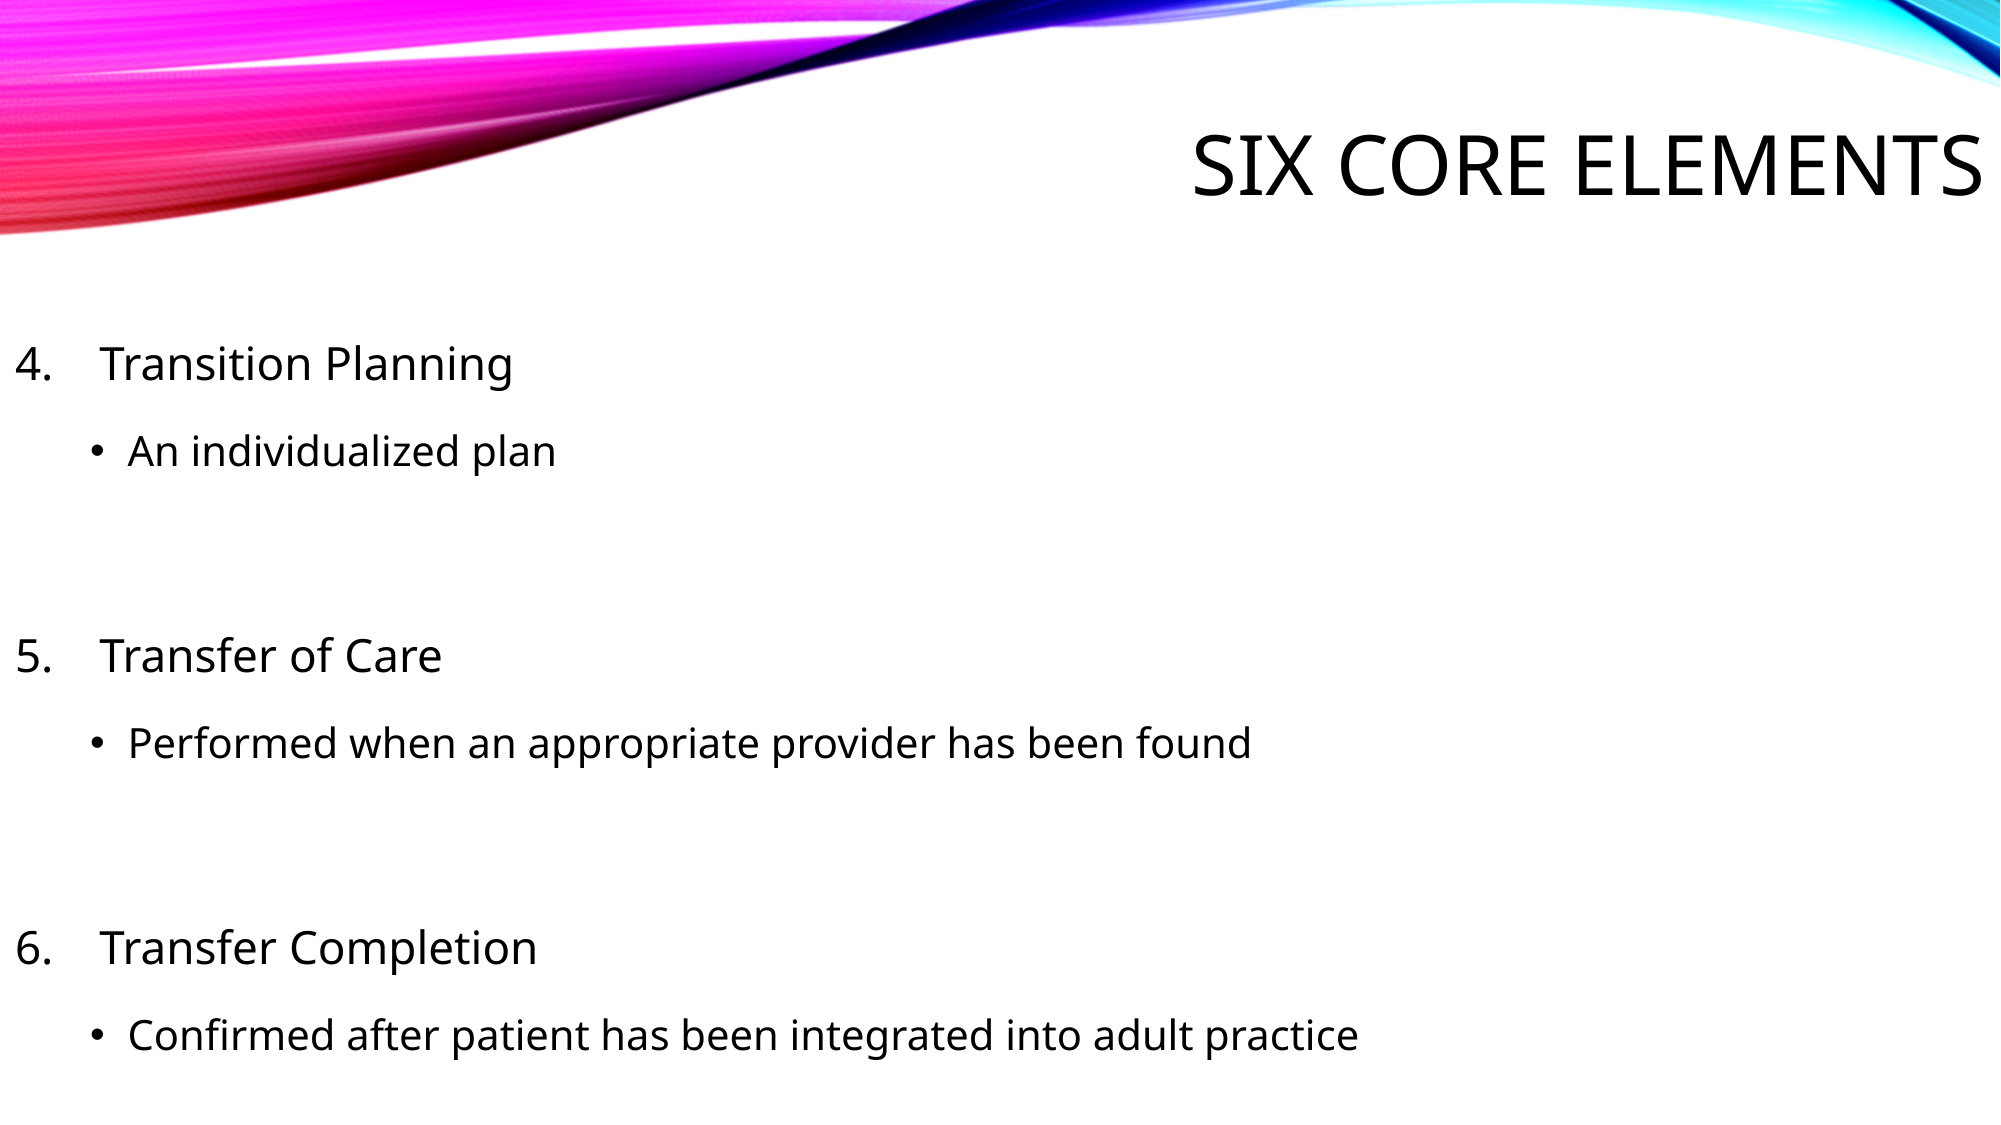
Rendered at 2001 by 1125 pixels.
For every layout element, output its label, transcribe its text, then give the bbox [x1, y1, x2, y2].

picture [0, 0, 1972, 59]
title Six Core Elements [0, 59, 2000, 278]
picture [1890, 0, 2000, 59]
list Transition Planning An individualized plan Transfer of Care Performed when an appropriate provider has been found Transfer Completion Confirmed after patient has been integrated into adult practice [0, 299, 2000, 1125]
picture [1910, 0, 2000, 45]
